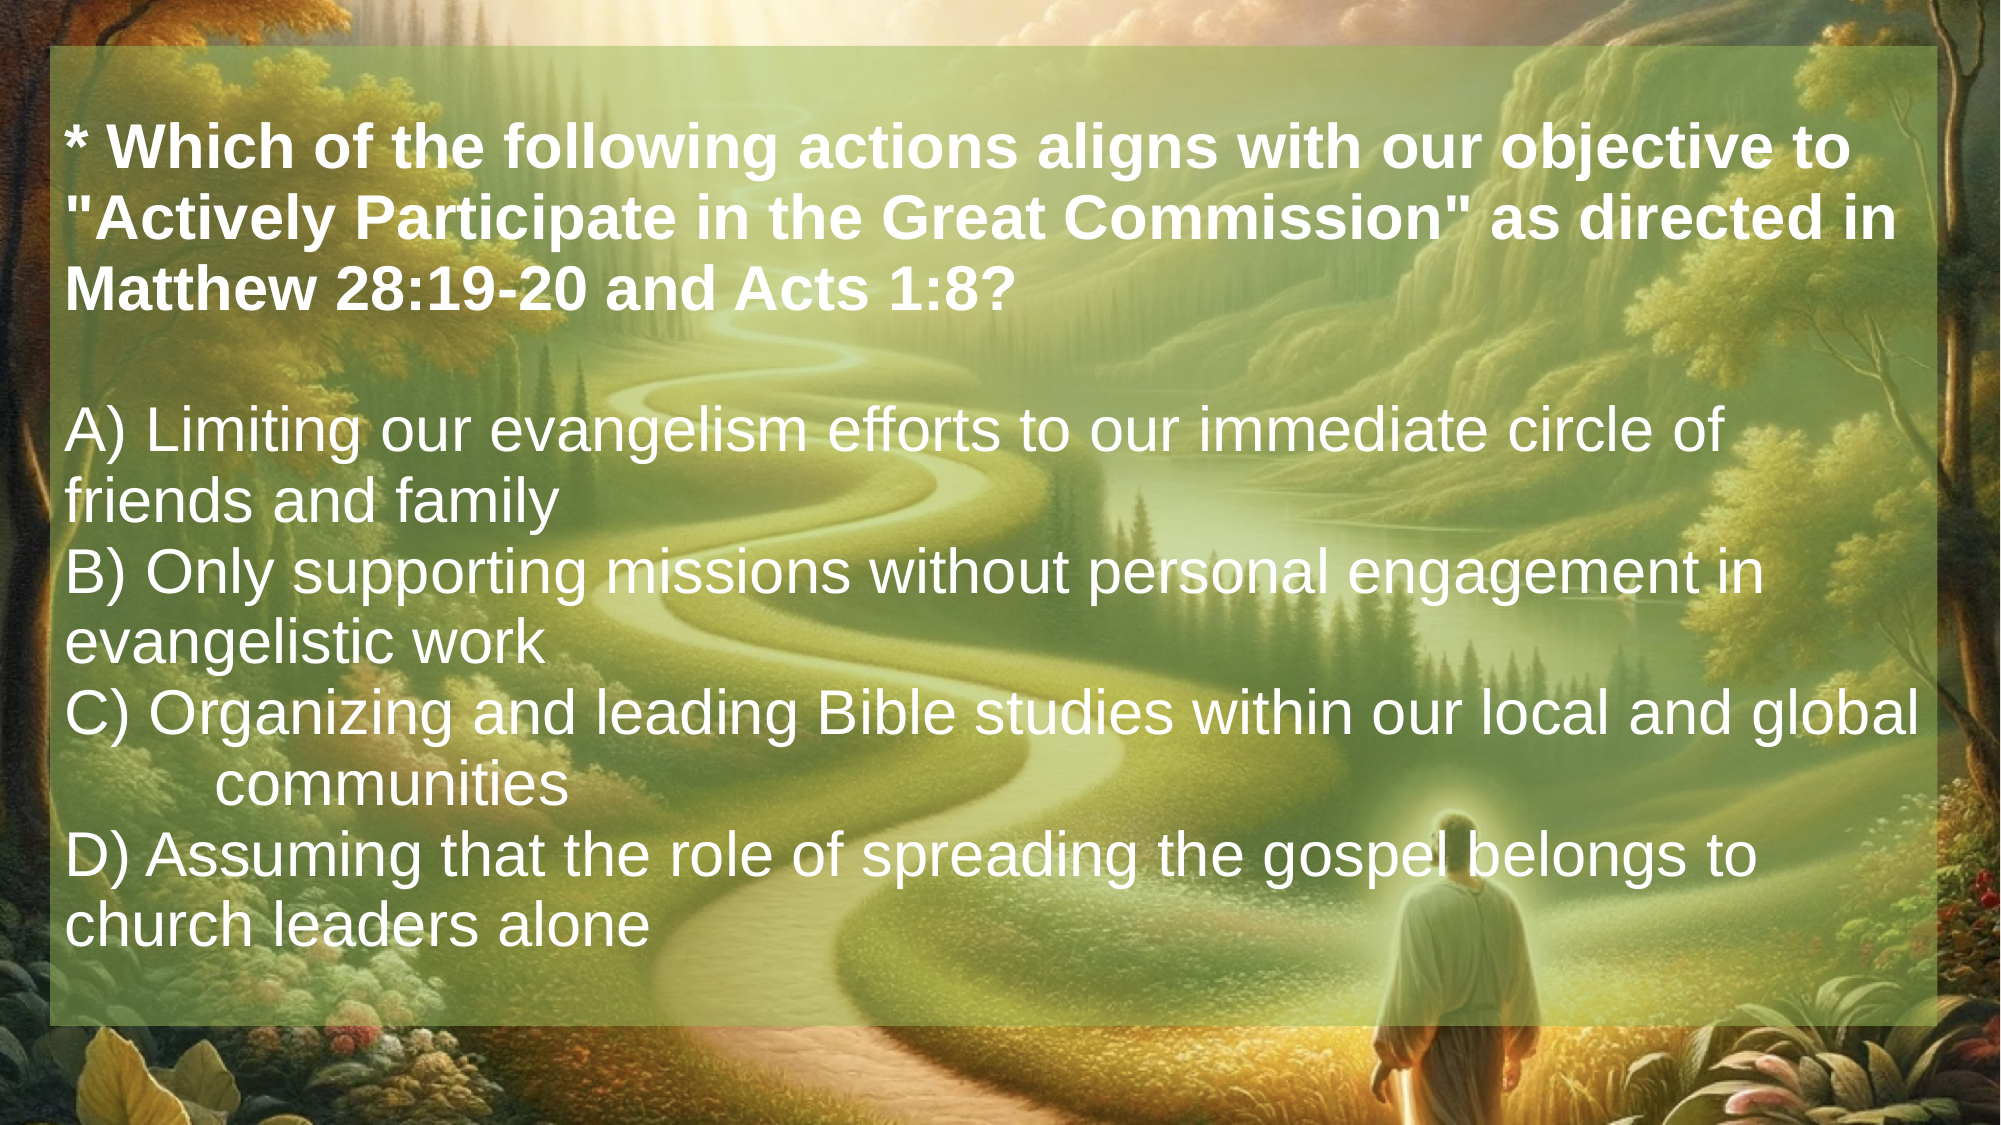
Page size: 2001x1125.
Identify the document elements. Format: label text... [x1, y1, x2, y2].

list * Which of the following actions aligns with our objective to "Actively Participate in the Great Commission" as directed in Matthew 28:19-20 and Acts 1:8? A) Limiting our evangelism efforts to our immediate circle of friends and family B) Only supporting missions without personal engagement in evangelistic work C) Organizing and leading Bible studies within our local and global communities D) Assuming that the role of spreading the gospel belongs to church leaders alone [50, 45, 1938, 1026]
picture [0, 0, 2001, 1125]
